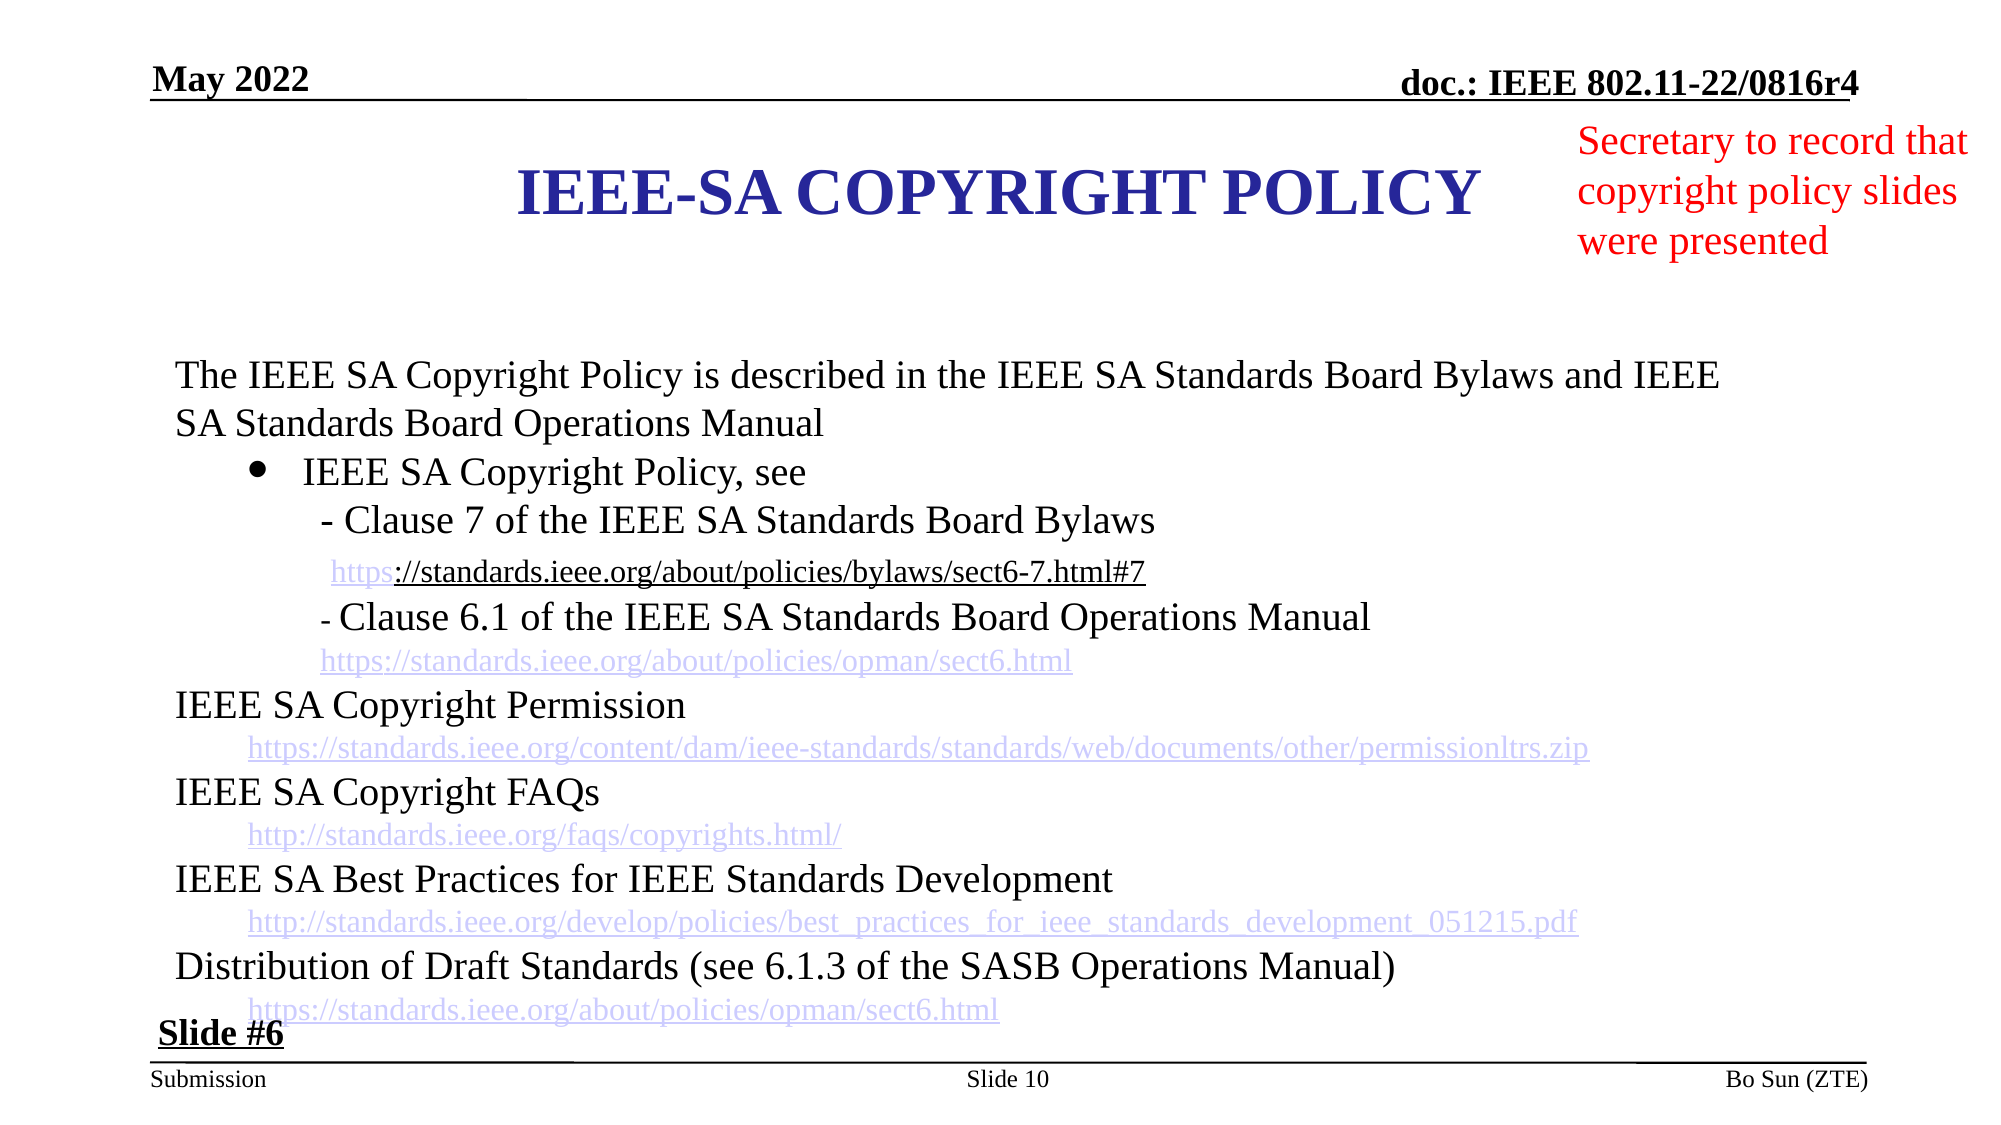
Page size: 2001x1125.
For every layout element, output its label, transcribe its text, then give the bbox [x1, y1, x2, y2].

text_box Slide #6 [143, 1000, 300, 1061]
text_box Secretary to record that copyright policy slides were presented [1562, 104, 1988, 270]
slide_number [152, 54, 563, 100]
slide_number Slide 10 [949, 1061, 1067, 1123]
text_box IEEE-SA COPYRIGHT POLICY [362, 100, 1638, 276]
footer Bo Sun (ZTE) [1171, 1061, 1869, 1093]
text_box The IEEE SA Copyright Policy is described in the IEEE SA Standards Board Bylaws and IEEE SA Standards Board Operations Manual IEEE SA Copyright Policy, see - Clause 7 of the IEEE SA Standards Board Bylaws https://standards.ieee.org/about/policies/bylaws/sect6-7.html#7 - Clause 6.1 of the IEEE SA Standards Board Operations Manual https://standards.ieee.org/about/policies/opman/sect6.html IEEE SA Copyright Permission https://standards.ieee.org/content/dam/ieee-standards/standards/web/documents/other/permissionltrs.zip IEEE SA Copyright FAQs http://standards.ieee.org/faqs/copyrights.html/ IEEE SA Best Practices for IEEE Standards Development http://standards.ieee.org/develop/policies/best_practices_for_ieee_standards_development_051215.pdf Distribution of Draft Standards (see 6.1.3 of the SASB Operations Manual) https://standards.ieee.org/about/policies/opman/sect6.html [174, 340, 1776, 1041]
